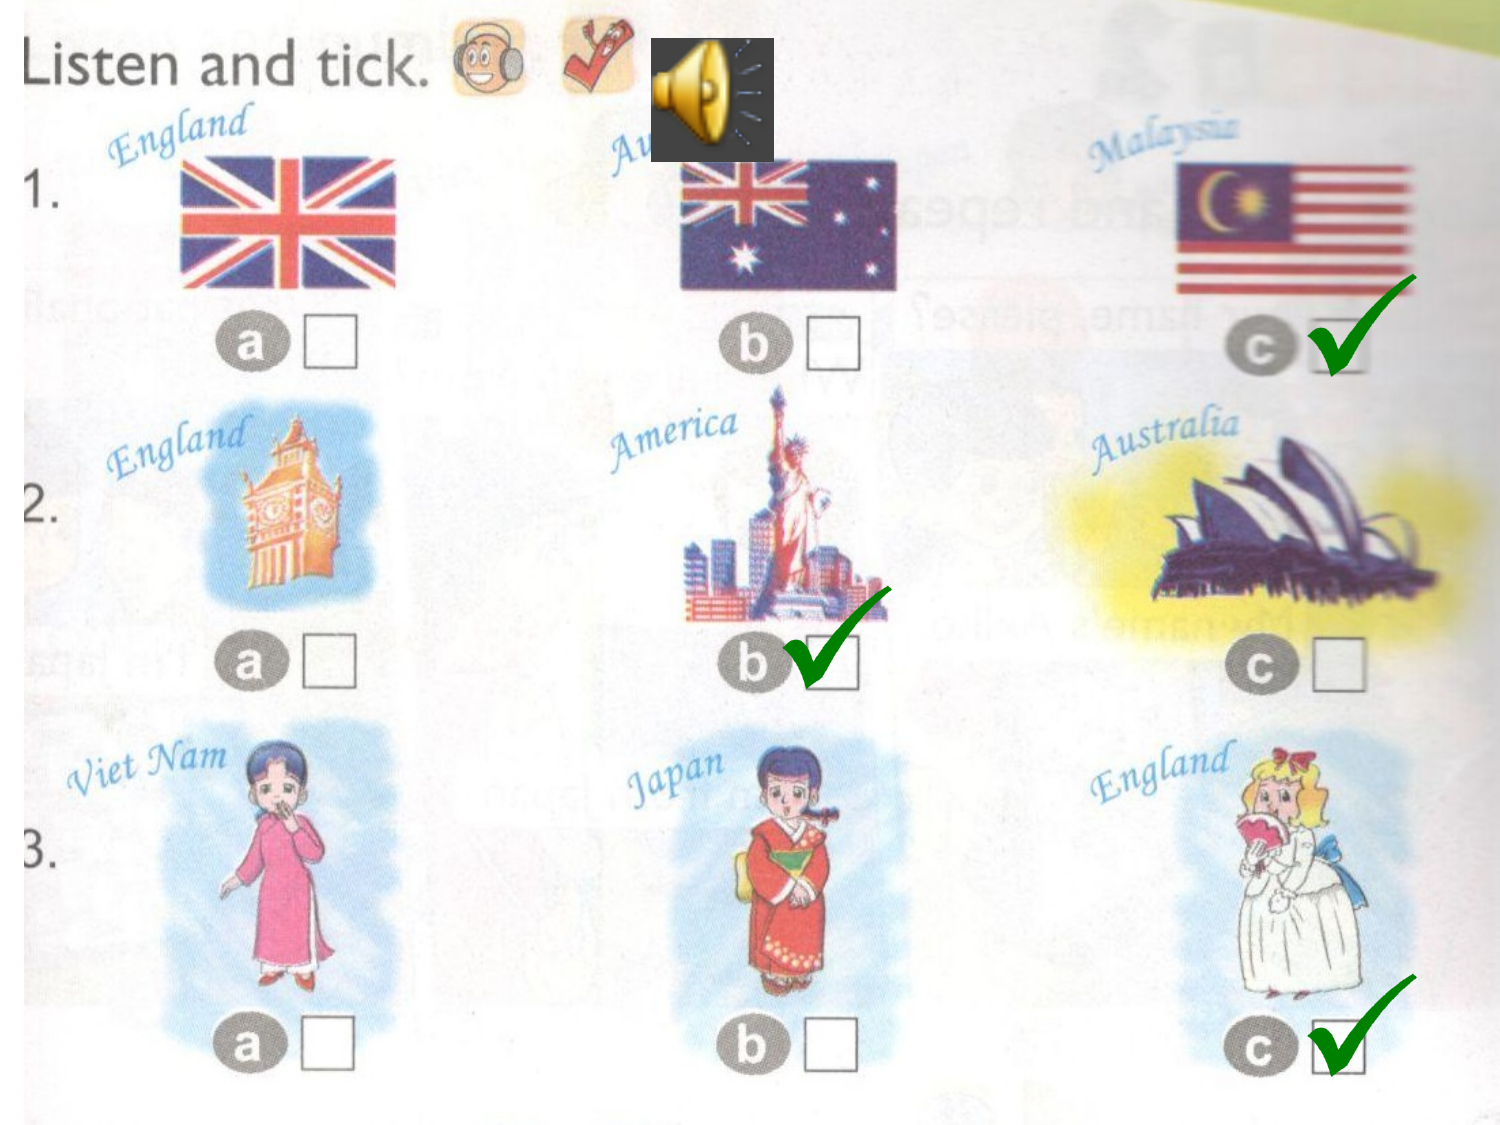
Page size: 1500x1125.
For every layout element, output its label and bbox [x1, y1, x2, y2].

list [24, 0, 1500, 1125]
picture [649, 37, 776, 163]
picture [774, 574, 901, 701]
picture [1299, 262, 1426, 388]
picture [1299, 962, 1426, 1088]
